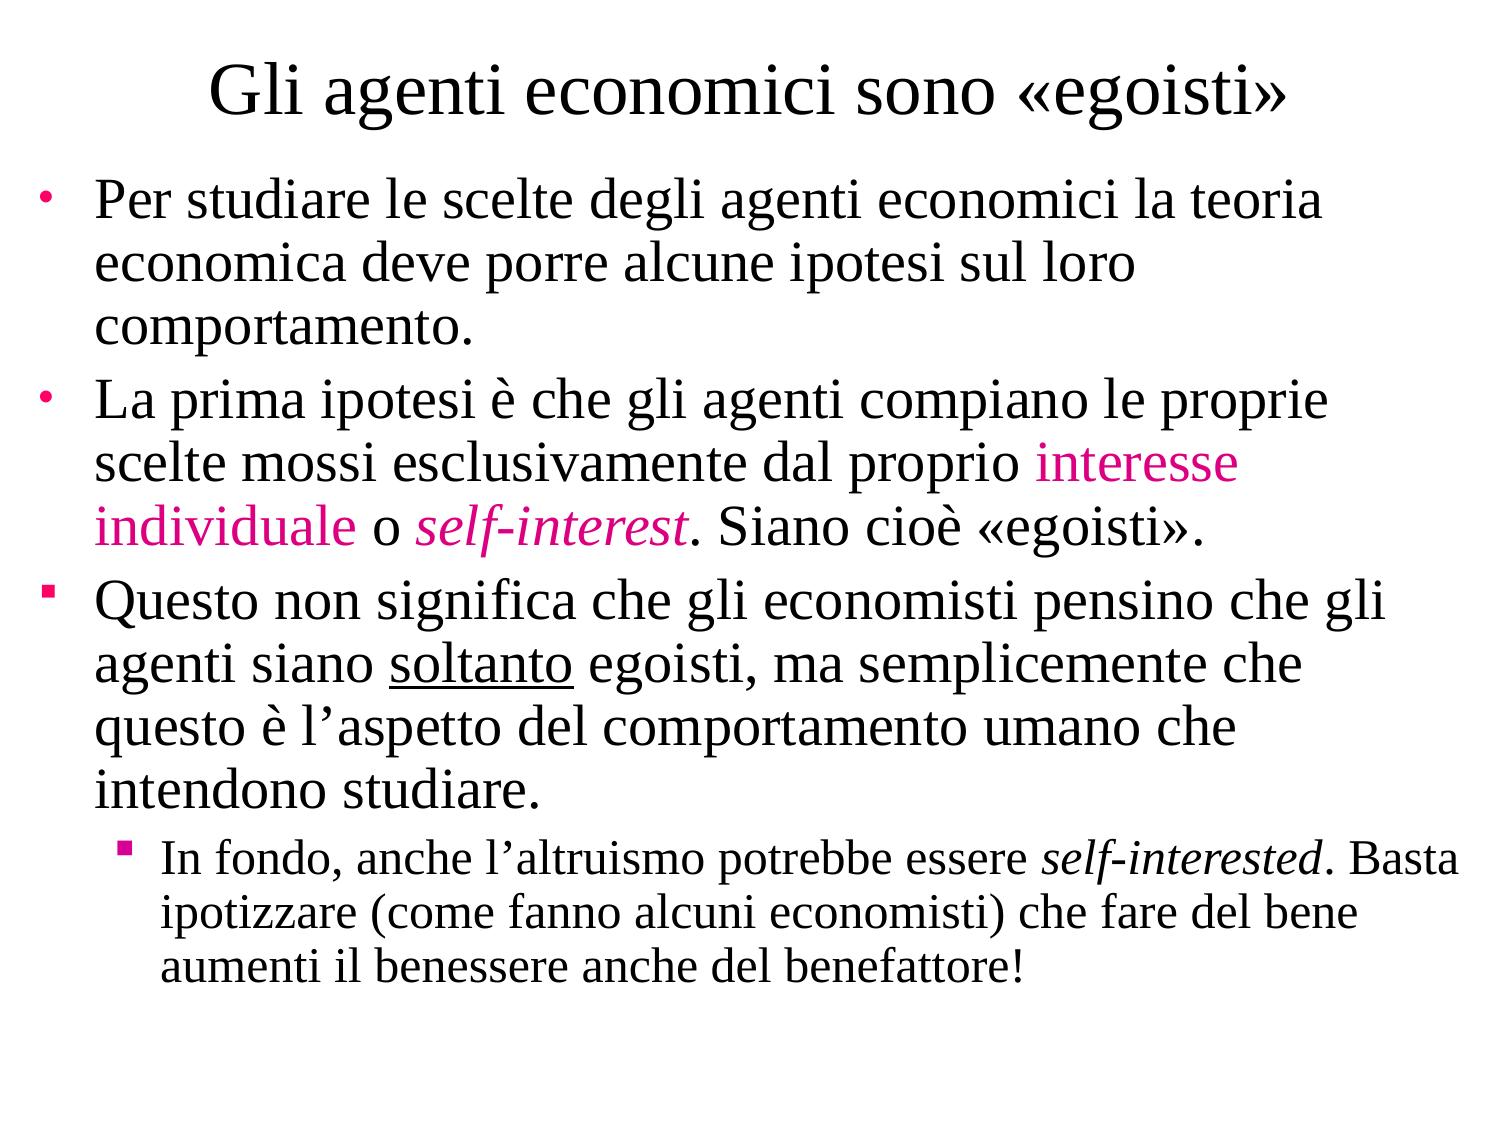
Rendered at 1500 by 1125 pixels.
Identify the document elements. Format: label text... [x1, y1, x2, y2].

title Gli agenti economici sono «egoisti» [53, 19, 1447, 149]
list Per studiare le scelte degli agenti economici la teoria economica deve porre alcune ipotesi sul loro comportamento. La prima ipotesi è che gli agenti compiano le proprie scelte mossi esclusivamente dal proprio interesse individuale o self-interest. Siano cioè «egoisti». Questo non significa che gli economisti pensino che gli agenti siano soltanto egoisti, ma semplicemente che questo è l’aspetto del comportamento umano che intendono studiare. In fondo, anche l’altruismo potrebbe essere self-interested. Basta ipotizzare (come fanno alcuni economisti) che fare del bene aumenti il benessere anche del benefattore! [23, 160, 1477, 1024]
